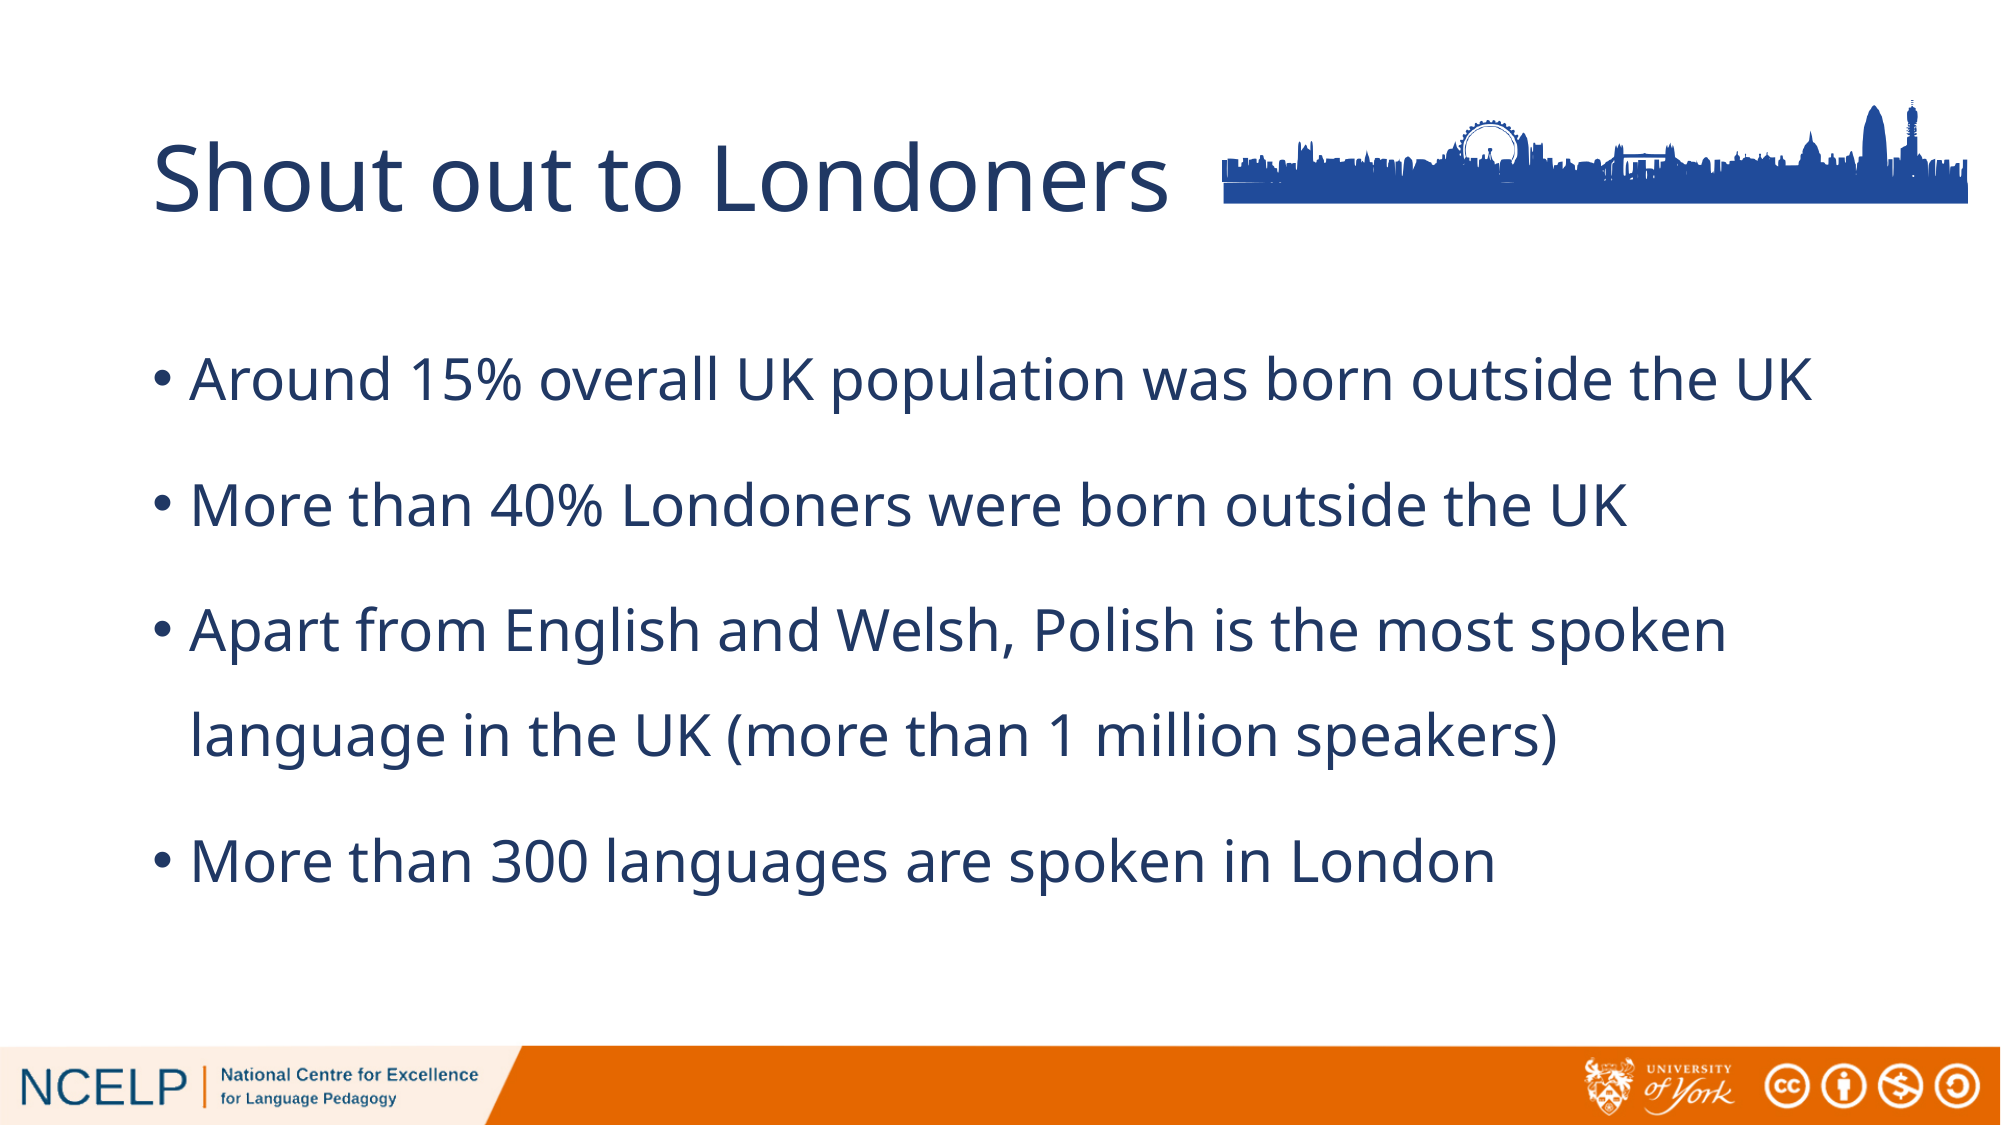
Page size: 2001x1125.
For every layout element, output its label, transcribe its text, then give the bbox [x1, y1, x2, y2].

title Shout out to Londoners [137, 72, 1222, 291]
list Around 15% overall UK population was born outside the UK More than 40% Londoners were born outside the UK Apart from English and Welsh, Polish is the most spoken language in the UK (more than 1 million speakers) More than 300 languages are spoken in London [137, 299, 1863, 1014]
picture [0, 0, 2001, 1125]
